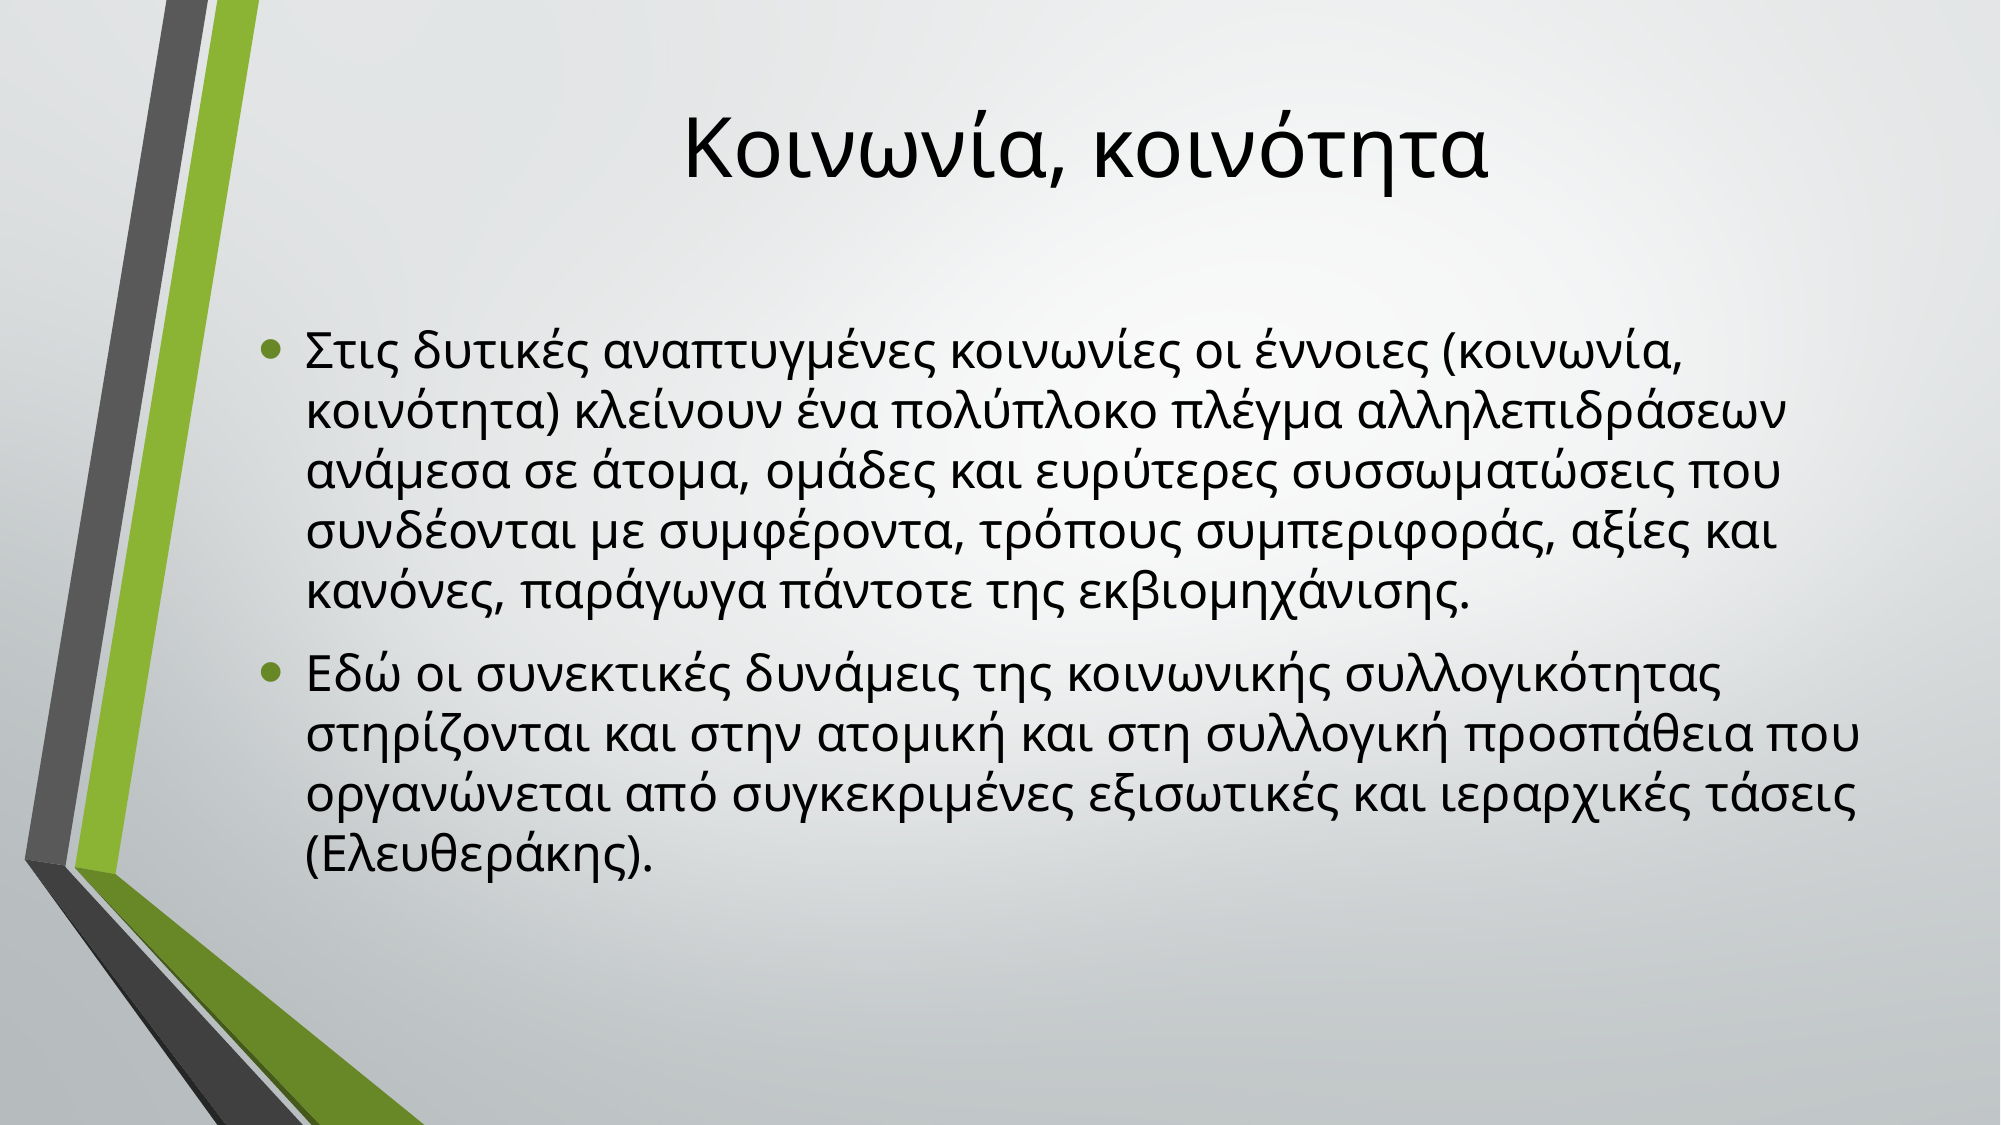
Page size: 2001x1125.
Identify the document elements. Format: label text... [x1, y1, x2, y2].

list Στις δυτικές αναπτυγμένες κοινωνίες οι έννοιες (κοινωνία, κοινότητα) κλείνουν ένα πολύπλοκο πλέγμα αλληλεπιδράσεων ανάμεσα σε άτομα, ομάδες και ευρύτερες συσσωματώσεις που συνδέονται με συμφέροντα, τρόπους συμπεριφοράς, αξίες και κανόνες, παράγωγα πάντοτε της εκβιομηχάνισης. Εδώ οι συνεκτικές δυνάμεις της κοινωνικής συλλογικότητας στηρίζονται και στην ατομική και στη συλλογική προσπάθεια που οργανώνεται από συγκεκριμένες εξισωτικές και ιεραρχικές τάσεις (Ελευθεράκης). [243, 249, 1887, 950]
title Κοινωνία, κοινότητα [264, 0, 1909, 288]
